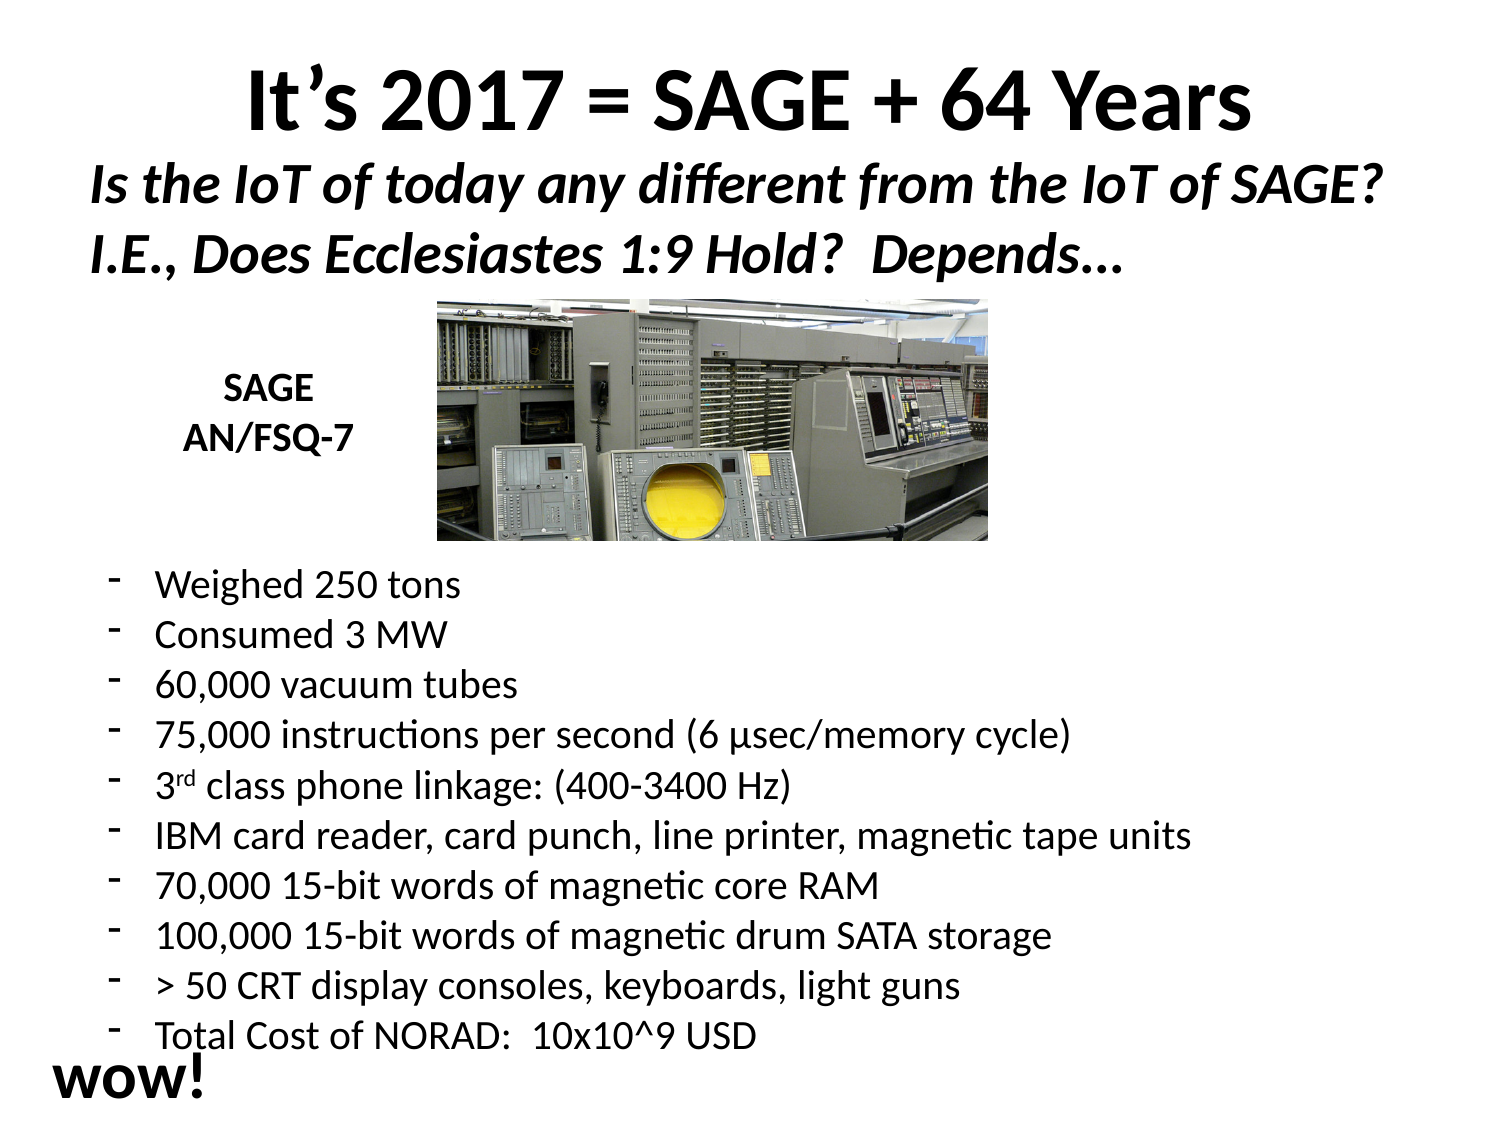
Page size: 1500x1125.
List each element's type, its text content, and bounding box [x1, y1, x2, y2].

title It’s 2017 = SAGE + 64 Years [75, 0, 1425, 137]
text_box Weighed 250 tons Consumed 3 MW 60,000 vacuum tubes 75,000 instructions per second (6 µsec/memory cycle) 3rd class phone linkage: (400-3400 Hz) IBM card reader, card punch, line printer, magnetic tape units 70,000 15-bit words of magnetic core RAM 100,000 15-bit words of magnetic drum SATA storage > 50 CRT display consoles, keyboards, light guns Total Cost of NORAD: 10x10^9 USD [93, 549, 1418, 1065]
text_box Is the IoT of today any different from the IoT of SAGE? I.E., Does Ecclesiastes 1:9 Hold? Depends... [74, 137, 1438, 293]
text_box wow! [37, 1024, 262, 1120]
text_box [137, 299, 988, 541]
